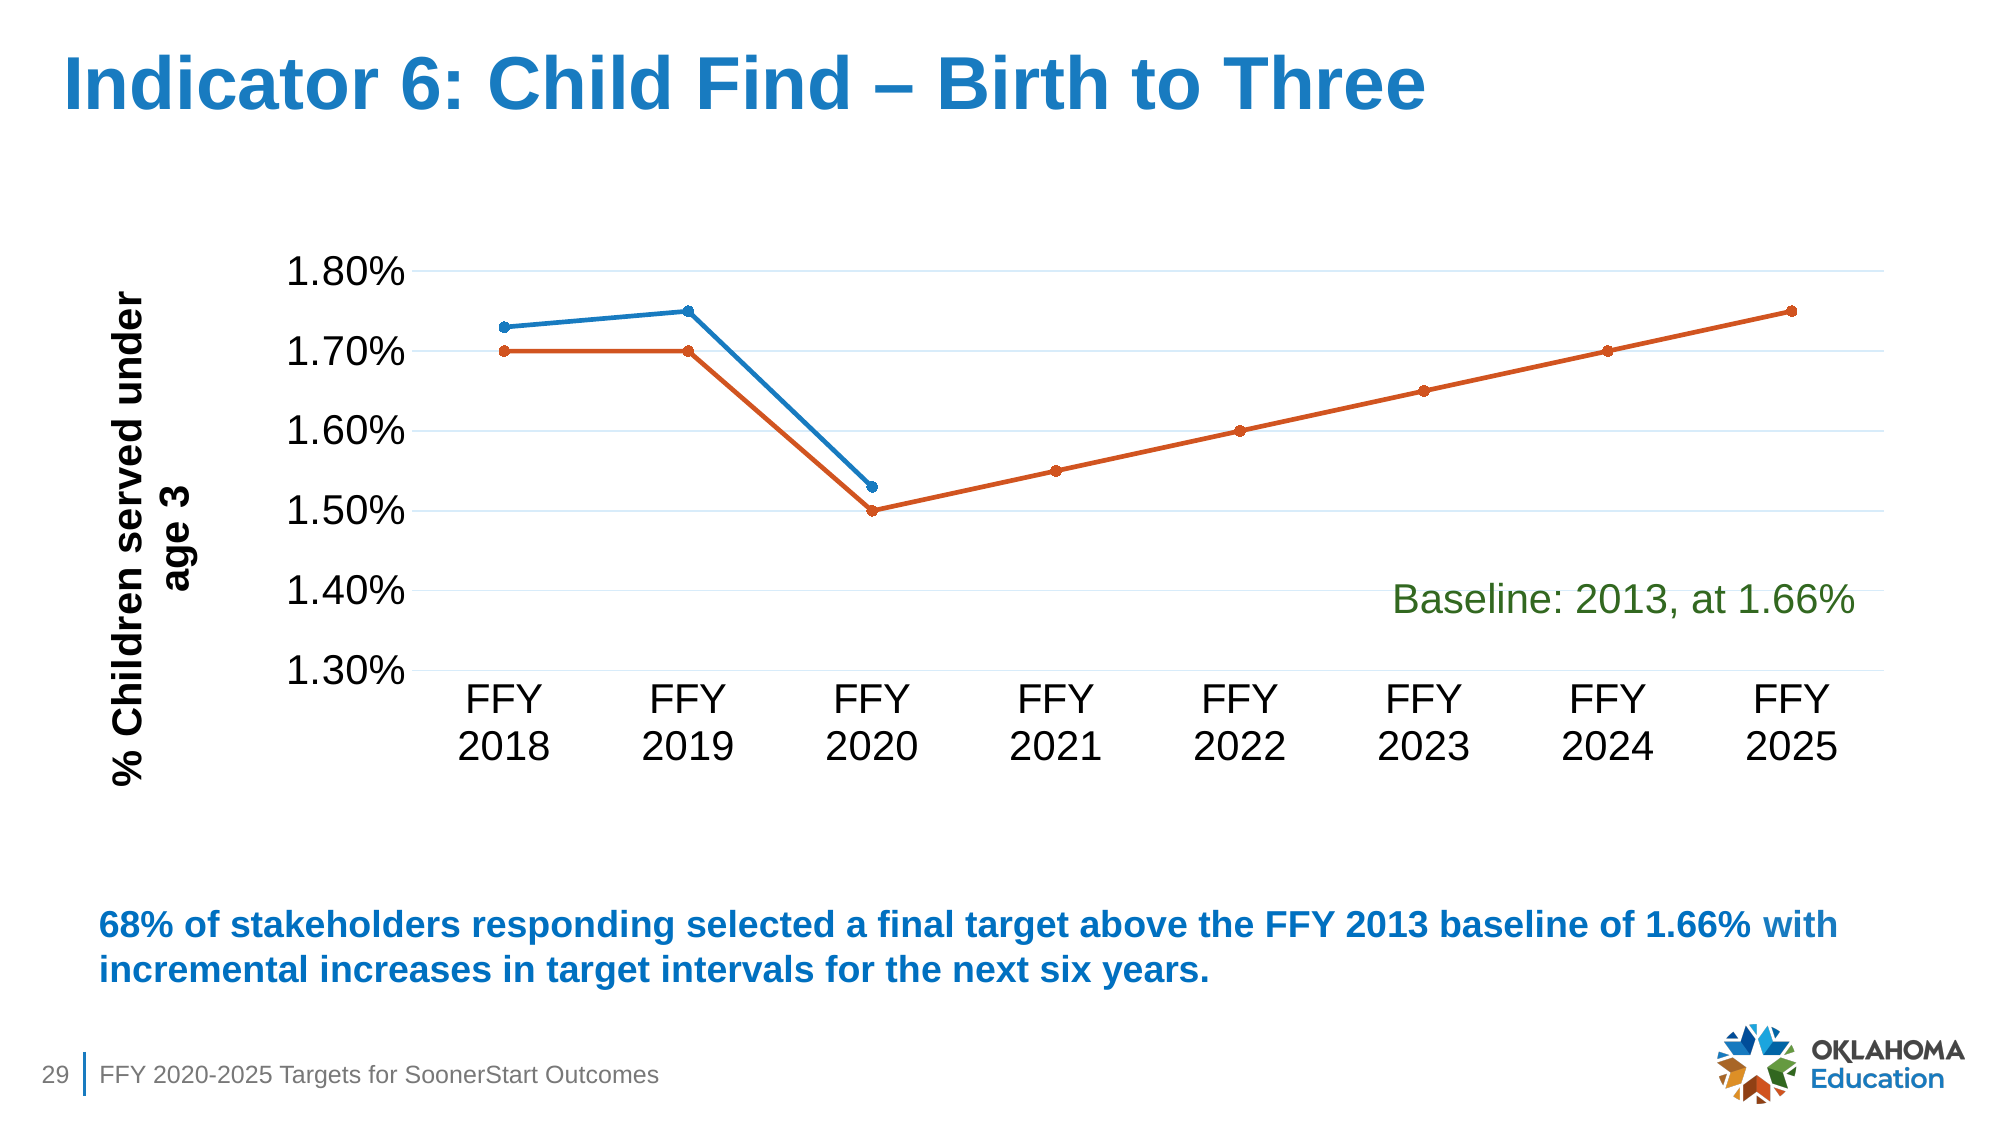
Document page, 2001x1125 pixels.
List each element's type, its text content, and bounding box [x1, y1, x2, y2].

picture [1717, 1024, 1965, 1104]
slide_number 29 [0, 1043, 85, 1104]
footer FFY 2020-2025 Targets for SoonerStart Outcomes [85, 1043, 1063, 1104]
text_box 68% of stakeholders responding selected a final target above the FFY 2013 baseline of 1.66% with incremental increases in target intervals for the next six years. [84, 892, 1907, 998]
title Indicator 6: Child Find – Birth to Three [48, 21, 1952, 239]
chart [48, 238, 1907, 891]
